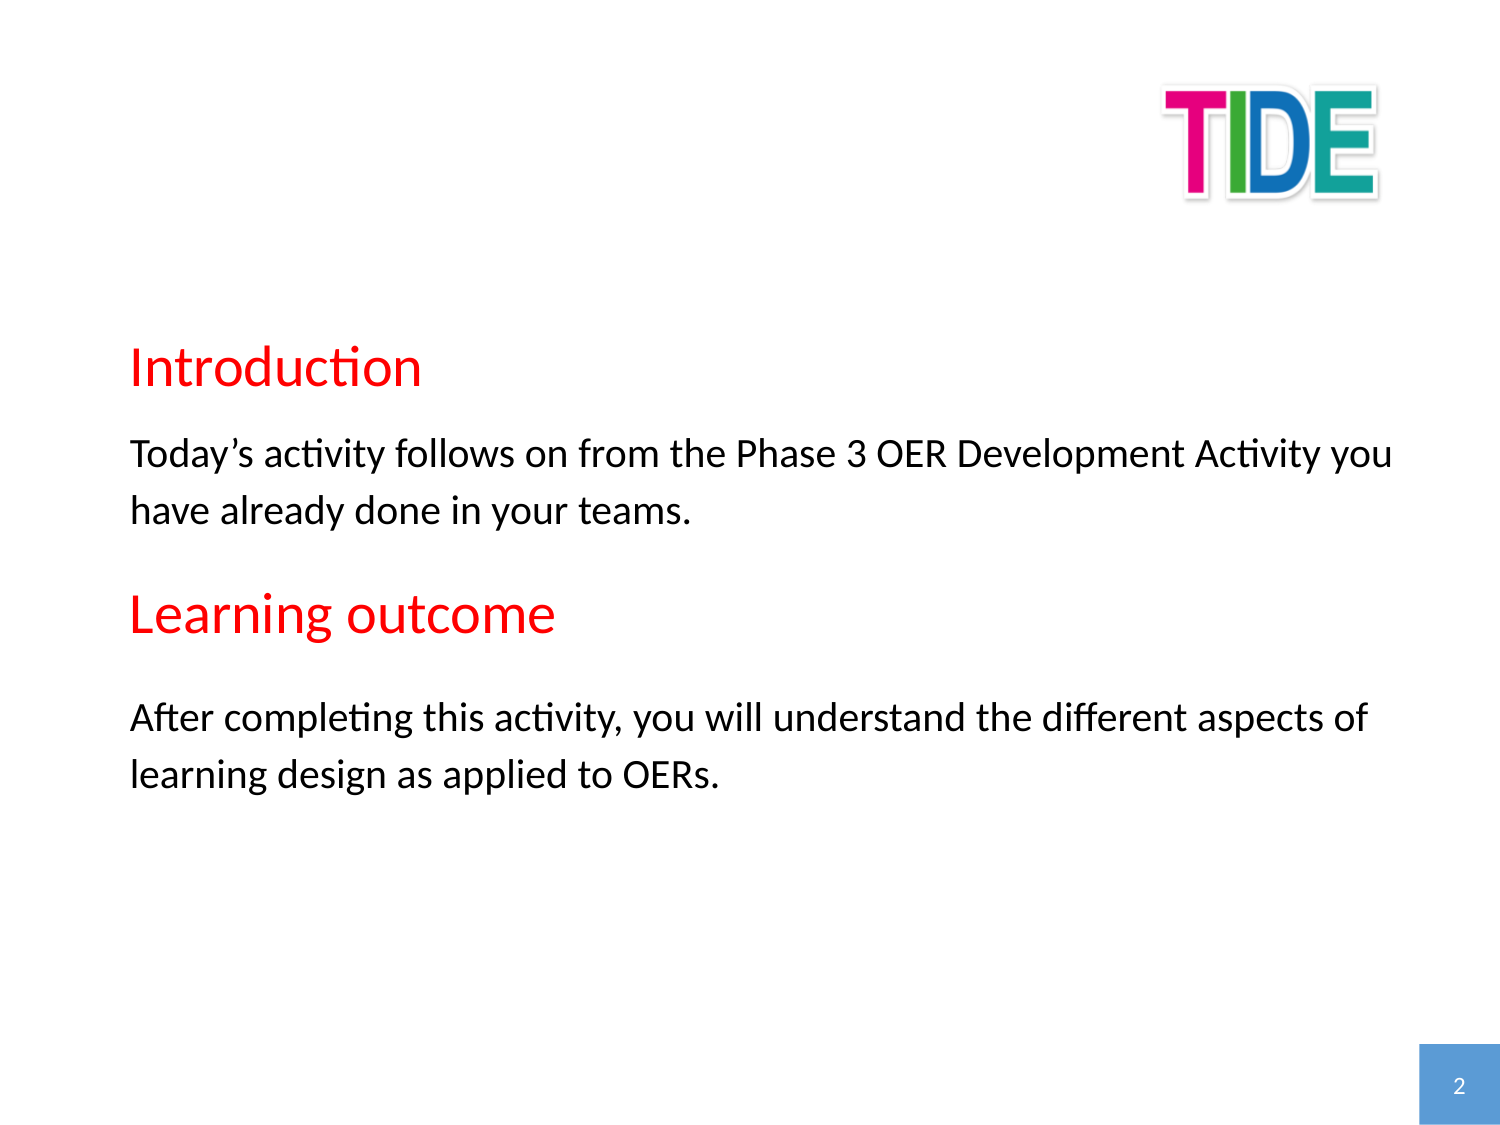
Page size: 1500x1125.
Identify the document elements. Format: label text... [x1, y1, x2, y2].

picture [1157, 79, 1385, 208]
list Introduction Today’s activity follows on from the Phase 3 OER Development Activity you have already done in your teams. Learning outcome After completing this activity, you will understand the different aspects of learning design as applied to OERs. [123, 255, 1411, 1000]
